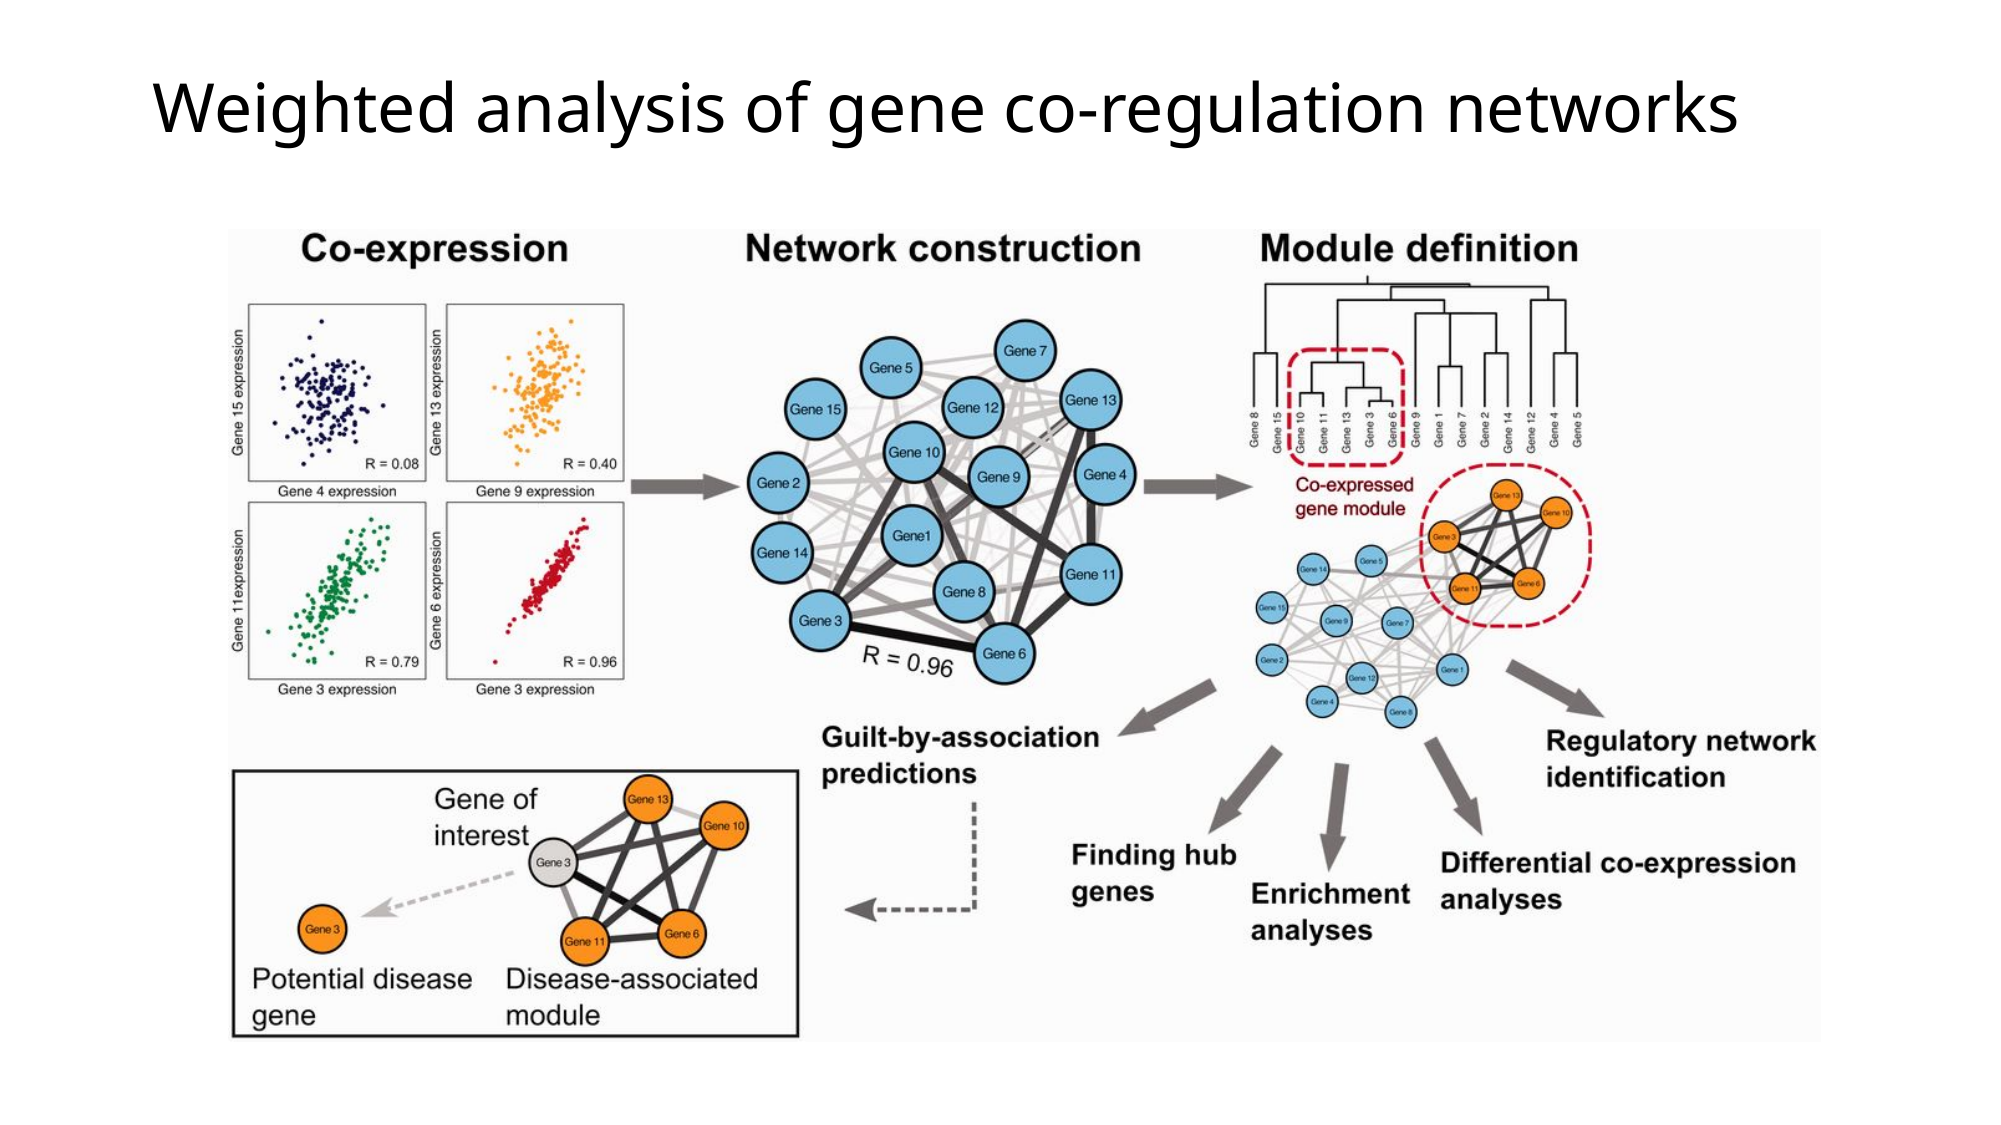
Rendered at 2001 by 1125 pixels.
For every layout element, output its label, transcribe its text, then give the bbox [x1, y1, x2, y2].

title Weighted analysis of gene co-regulation networks [137, 47, 1863, 173]
picture [228, 229, 1821, 1042]
